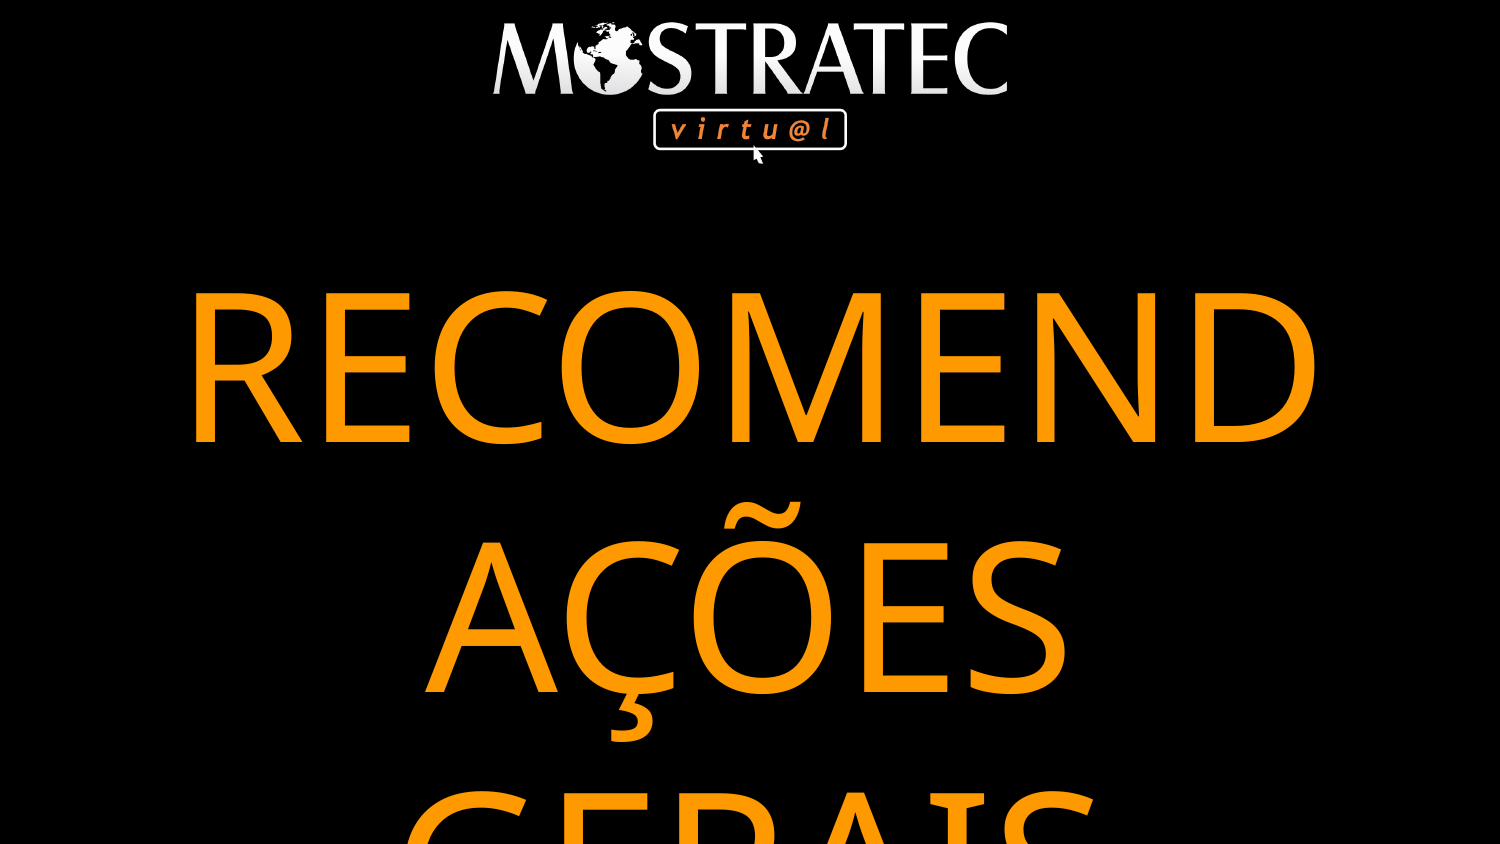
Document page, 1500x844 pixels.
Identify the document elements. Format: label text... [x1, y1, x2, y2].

text_box RECOMENDAÇÕES GERAIS [148, 218, 1352, 689]
picture [493, 22, 1007, 164]
